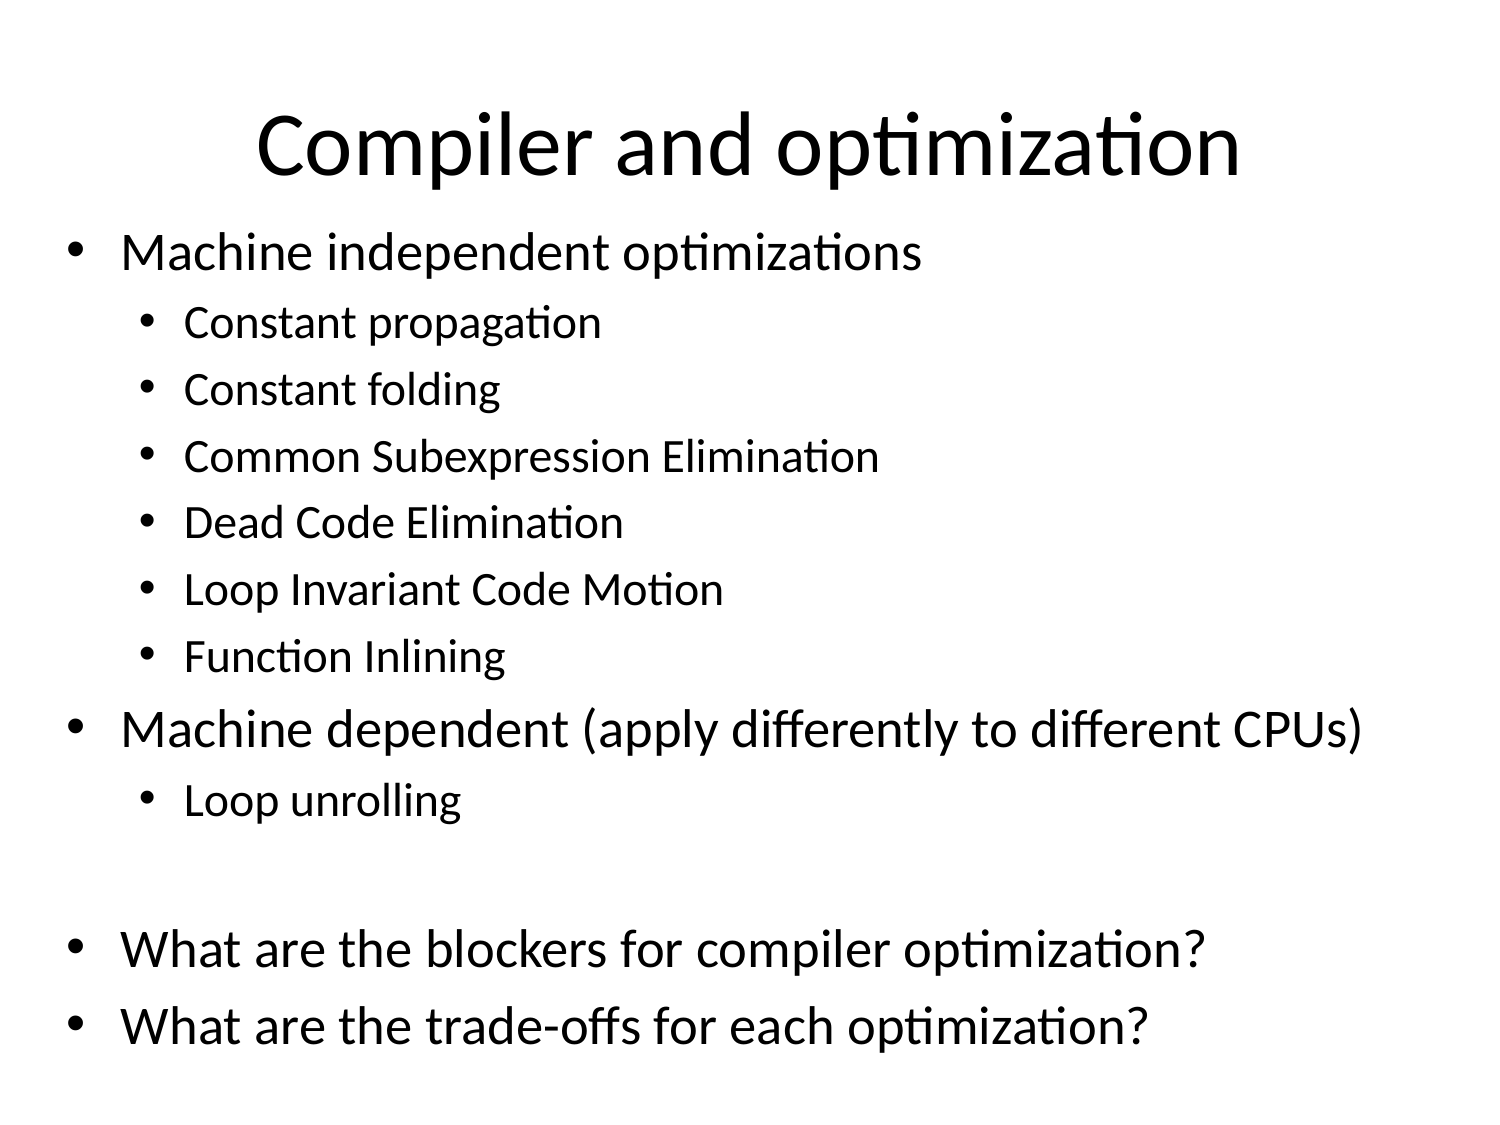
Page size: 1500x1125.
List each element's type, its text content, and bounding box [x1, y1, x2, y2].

title Compiler and optimization [75, 45, 1425, 208]
list Machine independent optimizations Constant propagation Constant folding Common Subexpression Elimination Dead Code Elimination Loop Invariant Code Motion Function Inlining Machine dependent (apply differently to different CPUs) Loop unrolling What are the blockers for compiler optimization? What are the trade-offs for each optimization? [51, 208, 1463, 1071]
